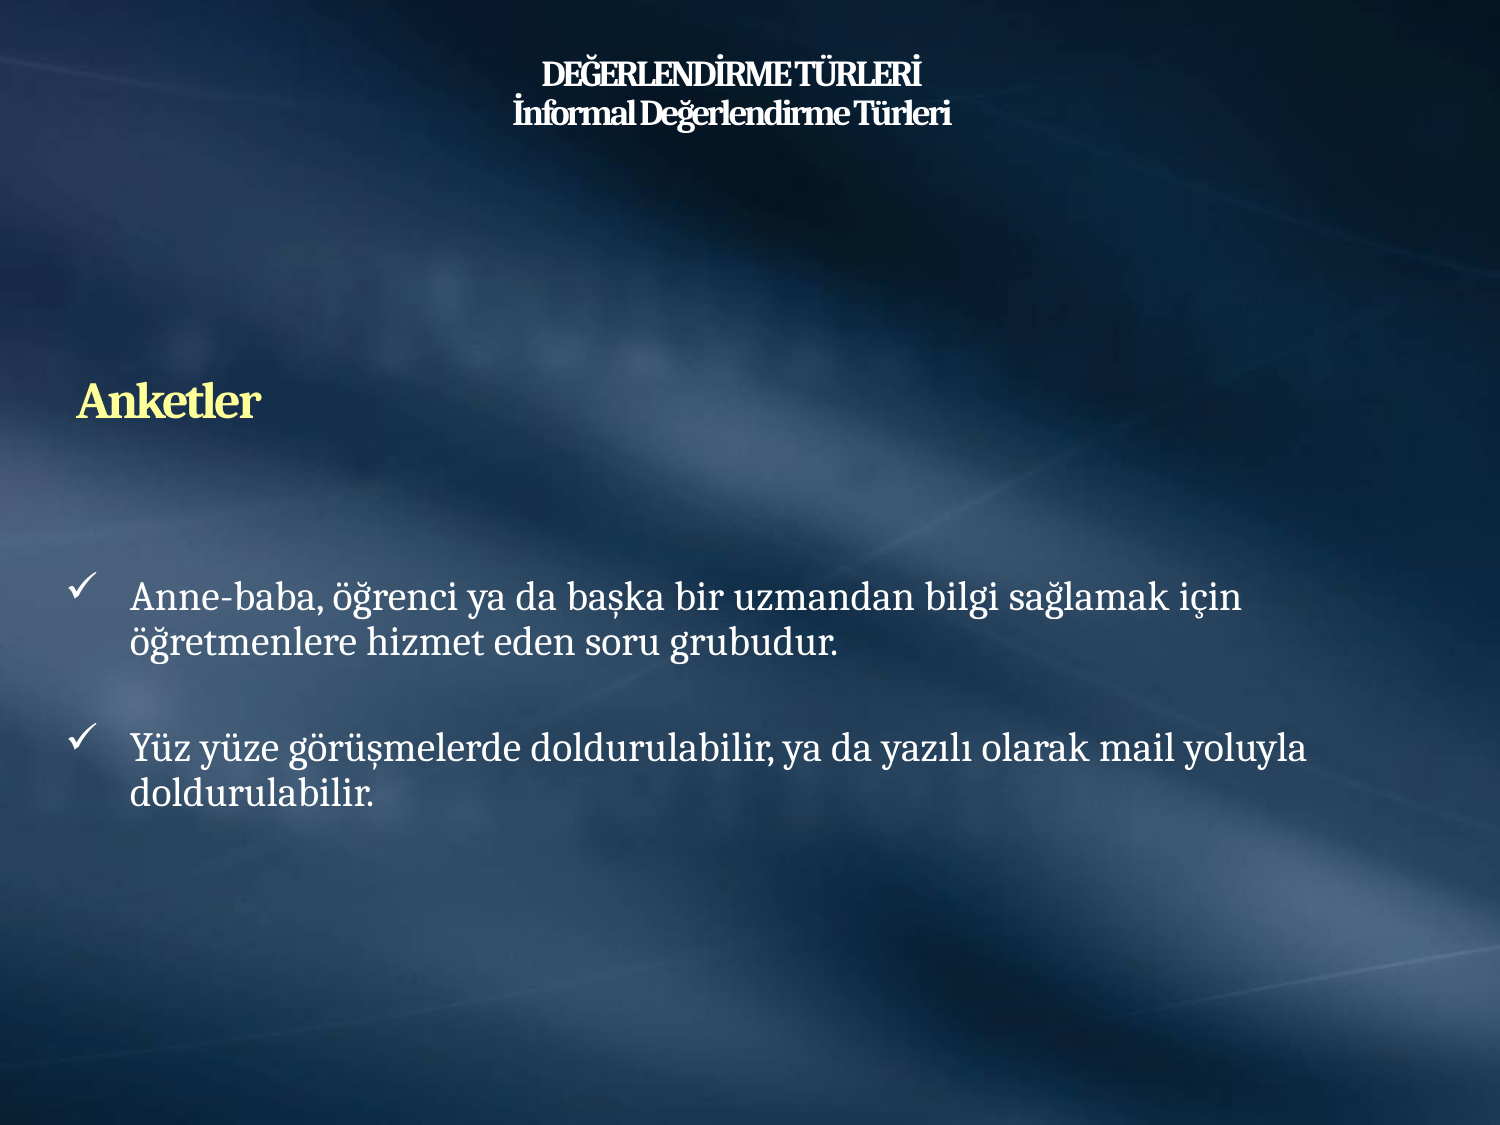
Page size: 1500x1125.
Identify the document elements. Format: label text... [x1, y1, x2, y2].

title DEĞERLENDİRME TÜRLERİ İnformal Değerlendirme Türleri [64, 54, 1400, 220]
picture [0, 0, 1500, 1125]
text_box Anketler [76, 373, 857, 457]
text_box Anne-baba, öğrenci ya da başka bir uzmandan bilgi sağlamak için öğretmenlere hizmet eden soru grubudur. Yüz yüze görüşmelerde doldurulabilir, ya da yazılı olarak mail yoluyla doldurulabilir. [64, 574, 1400, 816]
